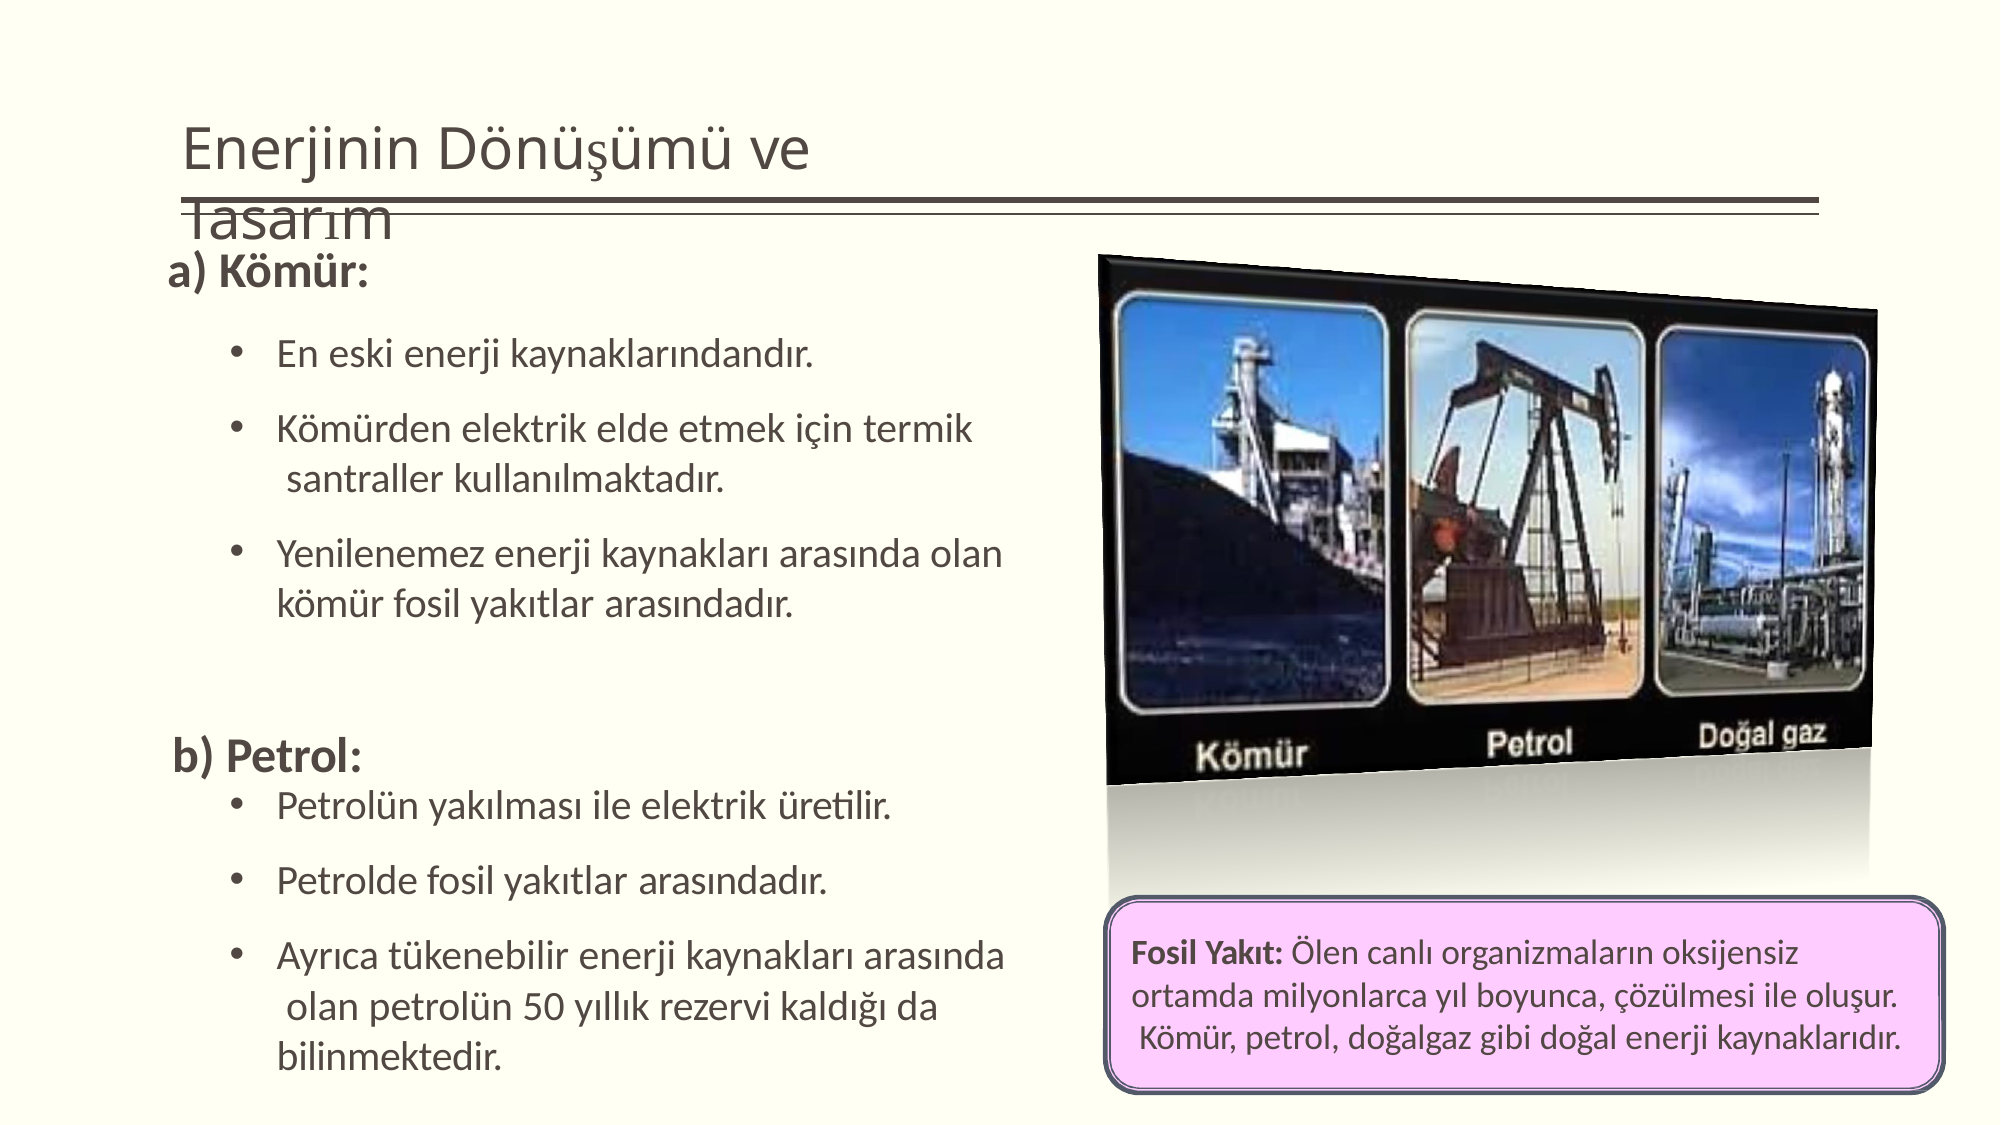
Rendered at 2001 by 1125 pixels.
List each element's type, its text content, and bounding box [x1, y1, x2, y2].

list Kömür: En eski enerji kaynaklarındandır. Kömürden elektrik elde etmek için termik santraller kullanılmaktadır. Yenilenemez enerji kaynakları arasında olan kömür fosil yakıtlar arasındadır. Petrol: [165, 202, 1016, 876]
text_box [1111, 903, 1938, 1087]
text_box Fosil Yakıt: Ölen canlı organizmaların oksijensiz ortamda milyonlarca yıl boyunca, çözülmesi ile oluşur. Kömür, petrol, doğalgaz gibi doğal enerji kaynaklarıdır. [1129, 927, 1906, 1057]
text_box Petrolün yakılması ile elektrik üretilir. Petrolde fosil yakıtlar arasındadır. Ayrıca tükenebilir enerji kaynakları arasında olan petrolün 50 yıllık rezervi kaldığı da bilinmektedir. [227, 751, 1015, 1079]
title Enerjinin Dönüşümü ve Tasarım [179, 108, 1023, 299]
text_box [1102, 894, 1947, 1096]
text_box [1094, 249, 1884, 1125]
